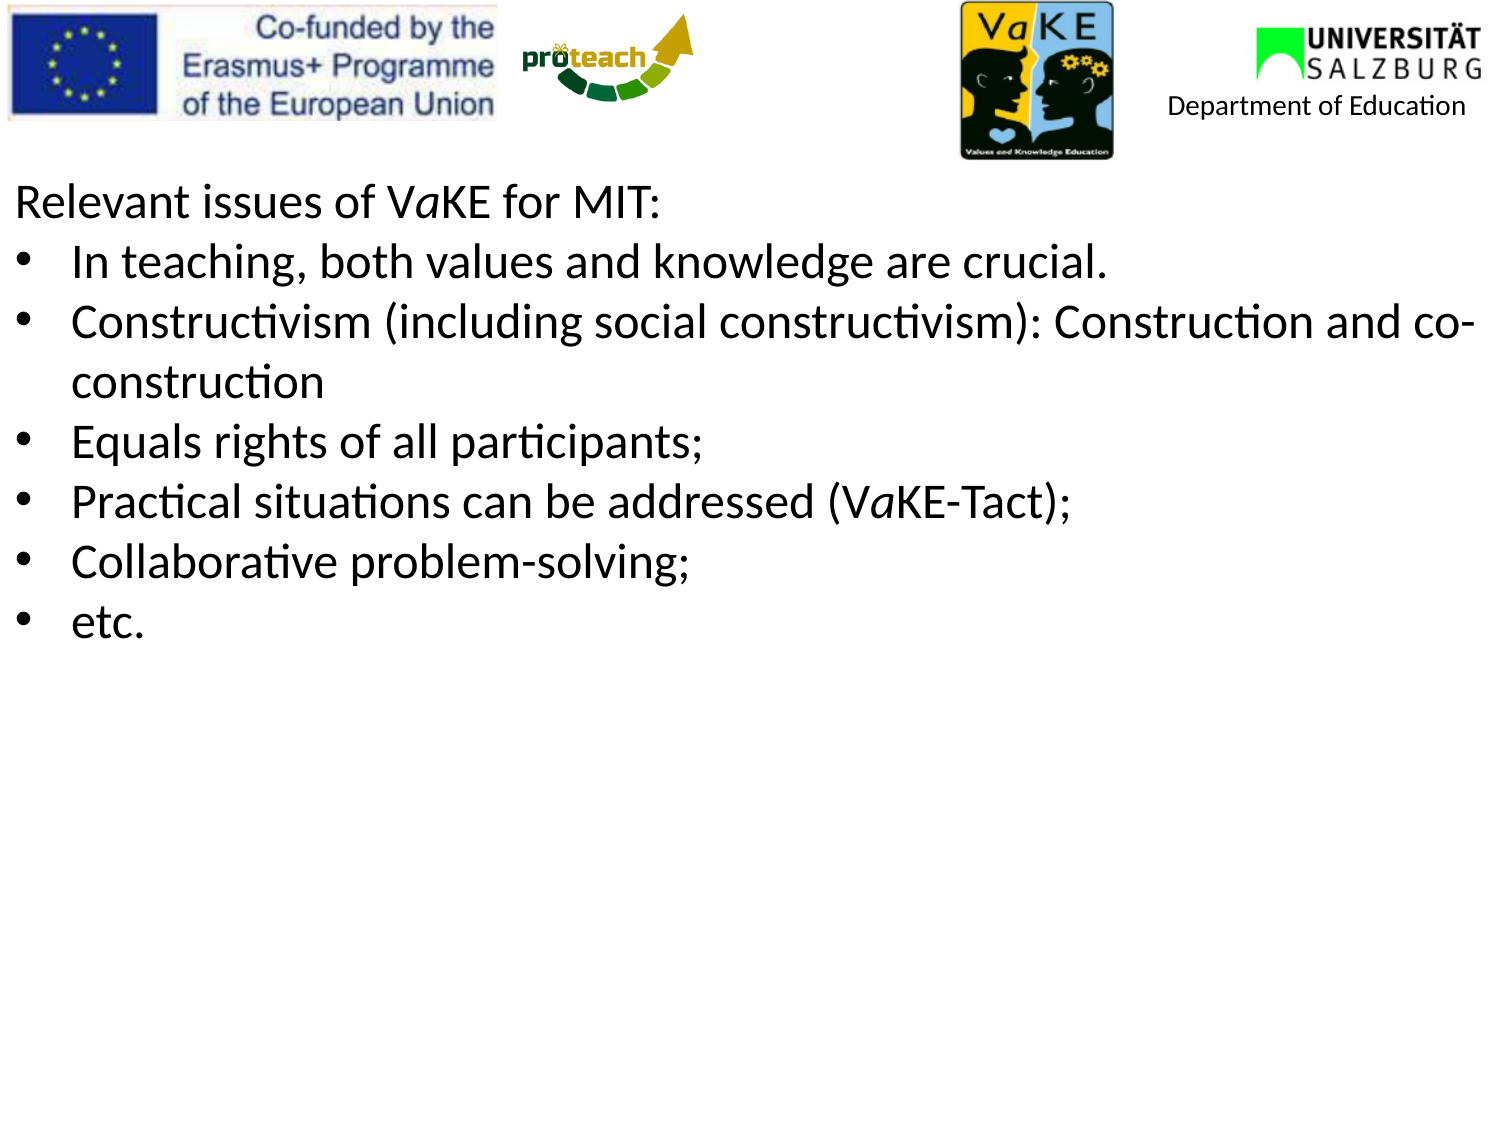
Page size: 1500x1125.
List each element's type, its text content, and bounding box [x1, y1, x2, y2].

picture [1243, 14, 1495, 93]
picture [519, 0, 697, 117]
picture [946, 0, 1125, 160]
text_box Relevant issues of VaKE for MIT: In teaching, both values and knowledge are crucial. Constructivism (including social constructivism): Construction and co-construction Equals rights of all participants; Practical situations can be addressed (VaKE-Tact); Collaborative problem-solving; etc. [0, 160, 1500, 716]
